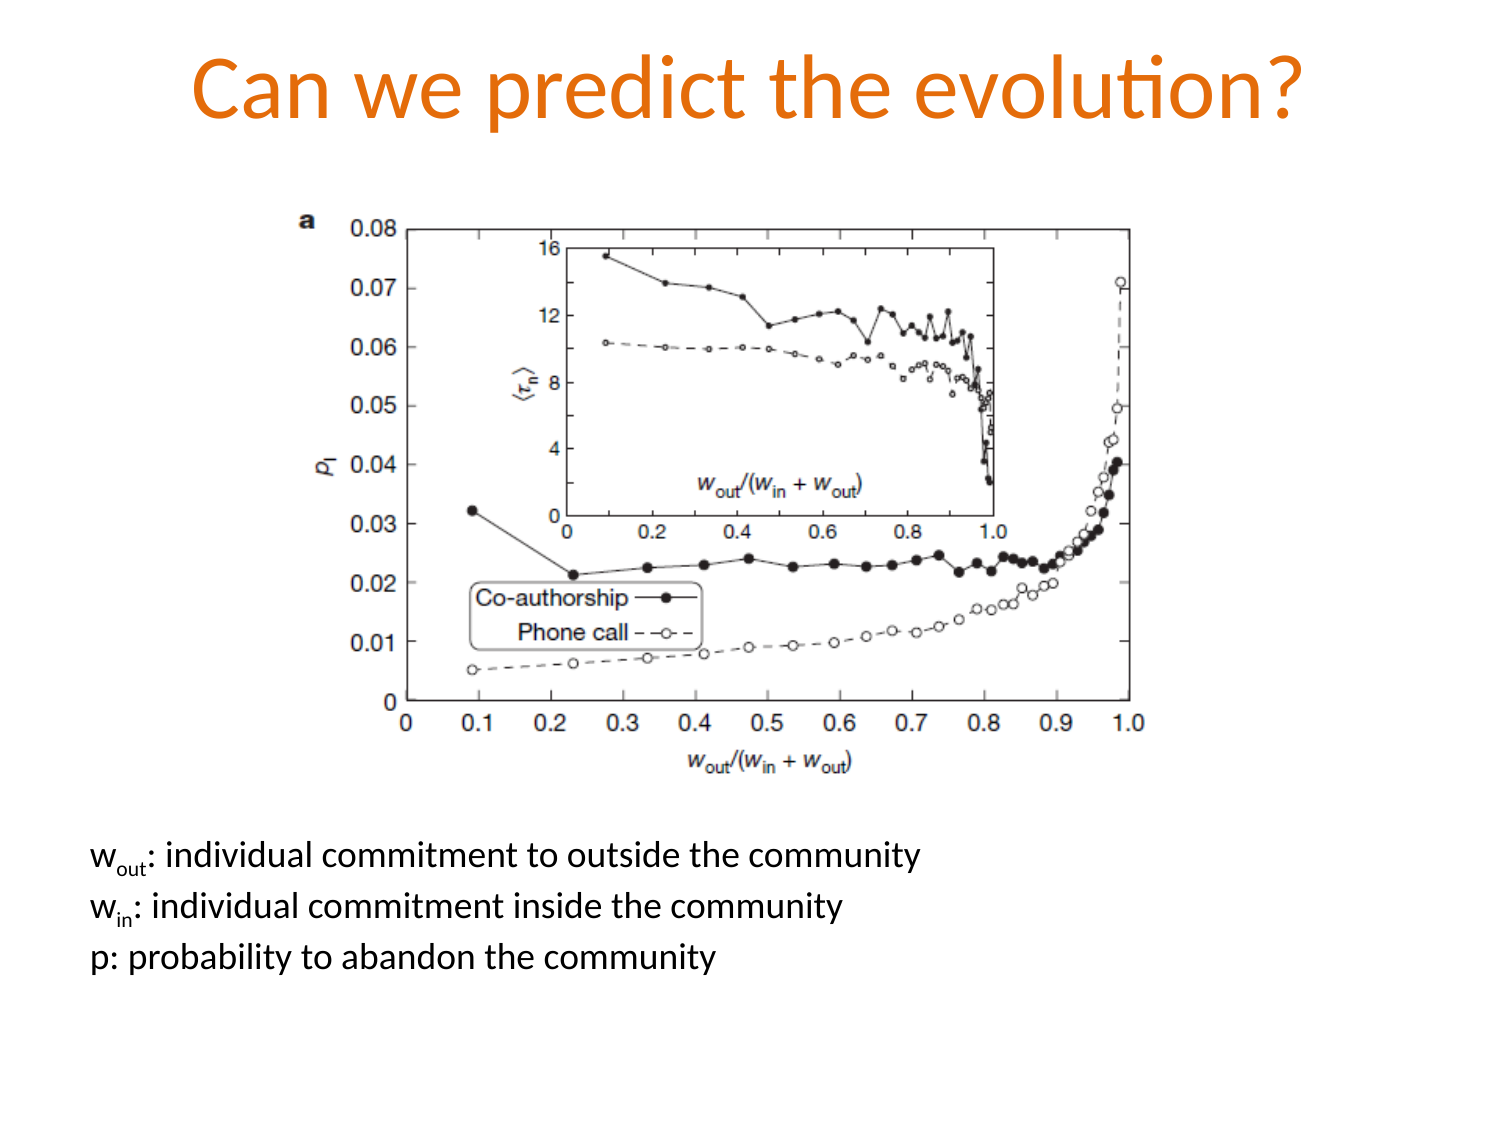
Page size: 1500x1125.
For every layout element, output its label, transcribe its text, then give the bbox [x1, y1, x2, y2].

picture [277, 195, 1188, 783]
text_box wout: individual commitment to outside the community win: individual commitment inside the community p: probability to abandon the community [75, 822, 1341, 985]
text_box Can we predict the evolution? [74, 19, 1425, 125]
